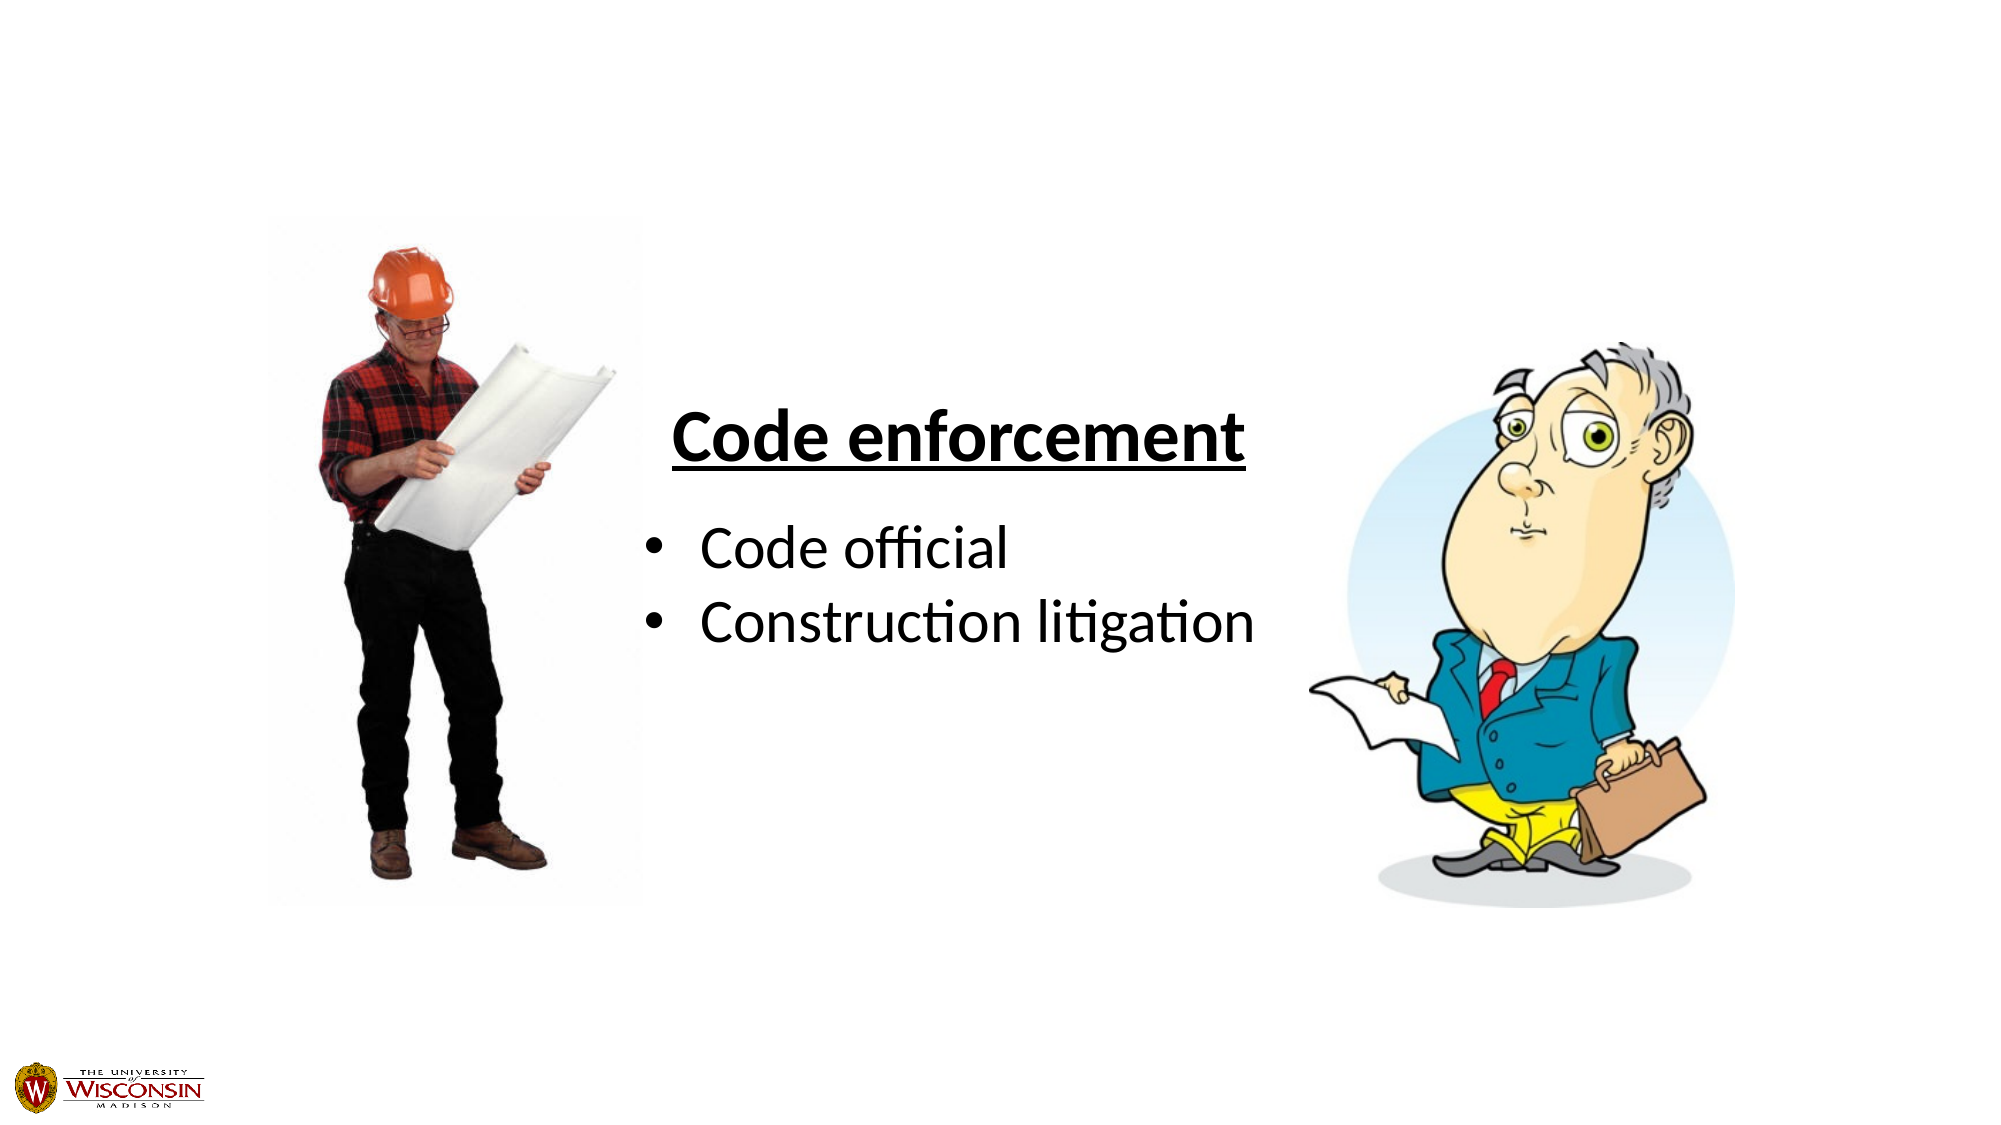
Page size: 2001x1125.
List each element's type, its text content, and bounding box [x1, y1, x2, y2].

picture [12, 1060, 206, 1116]
picture [1308, 342, 1736, 908]
picture [267, 216, 643, 906]
title Code enforcement [647, 348, 1303, 514]
list Code official Construction litigation [647, 514, 1303, 715]
